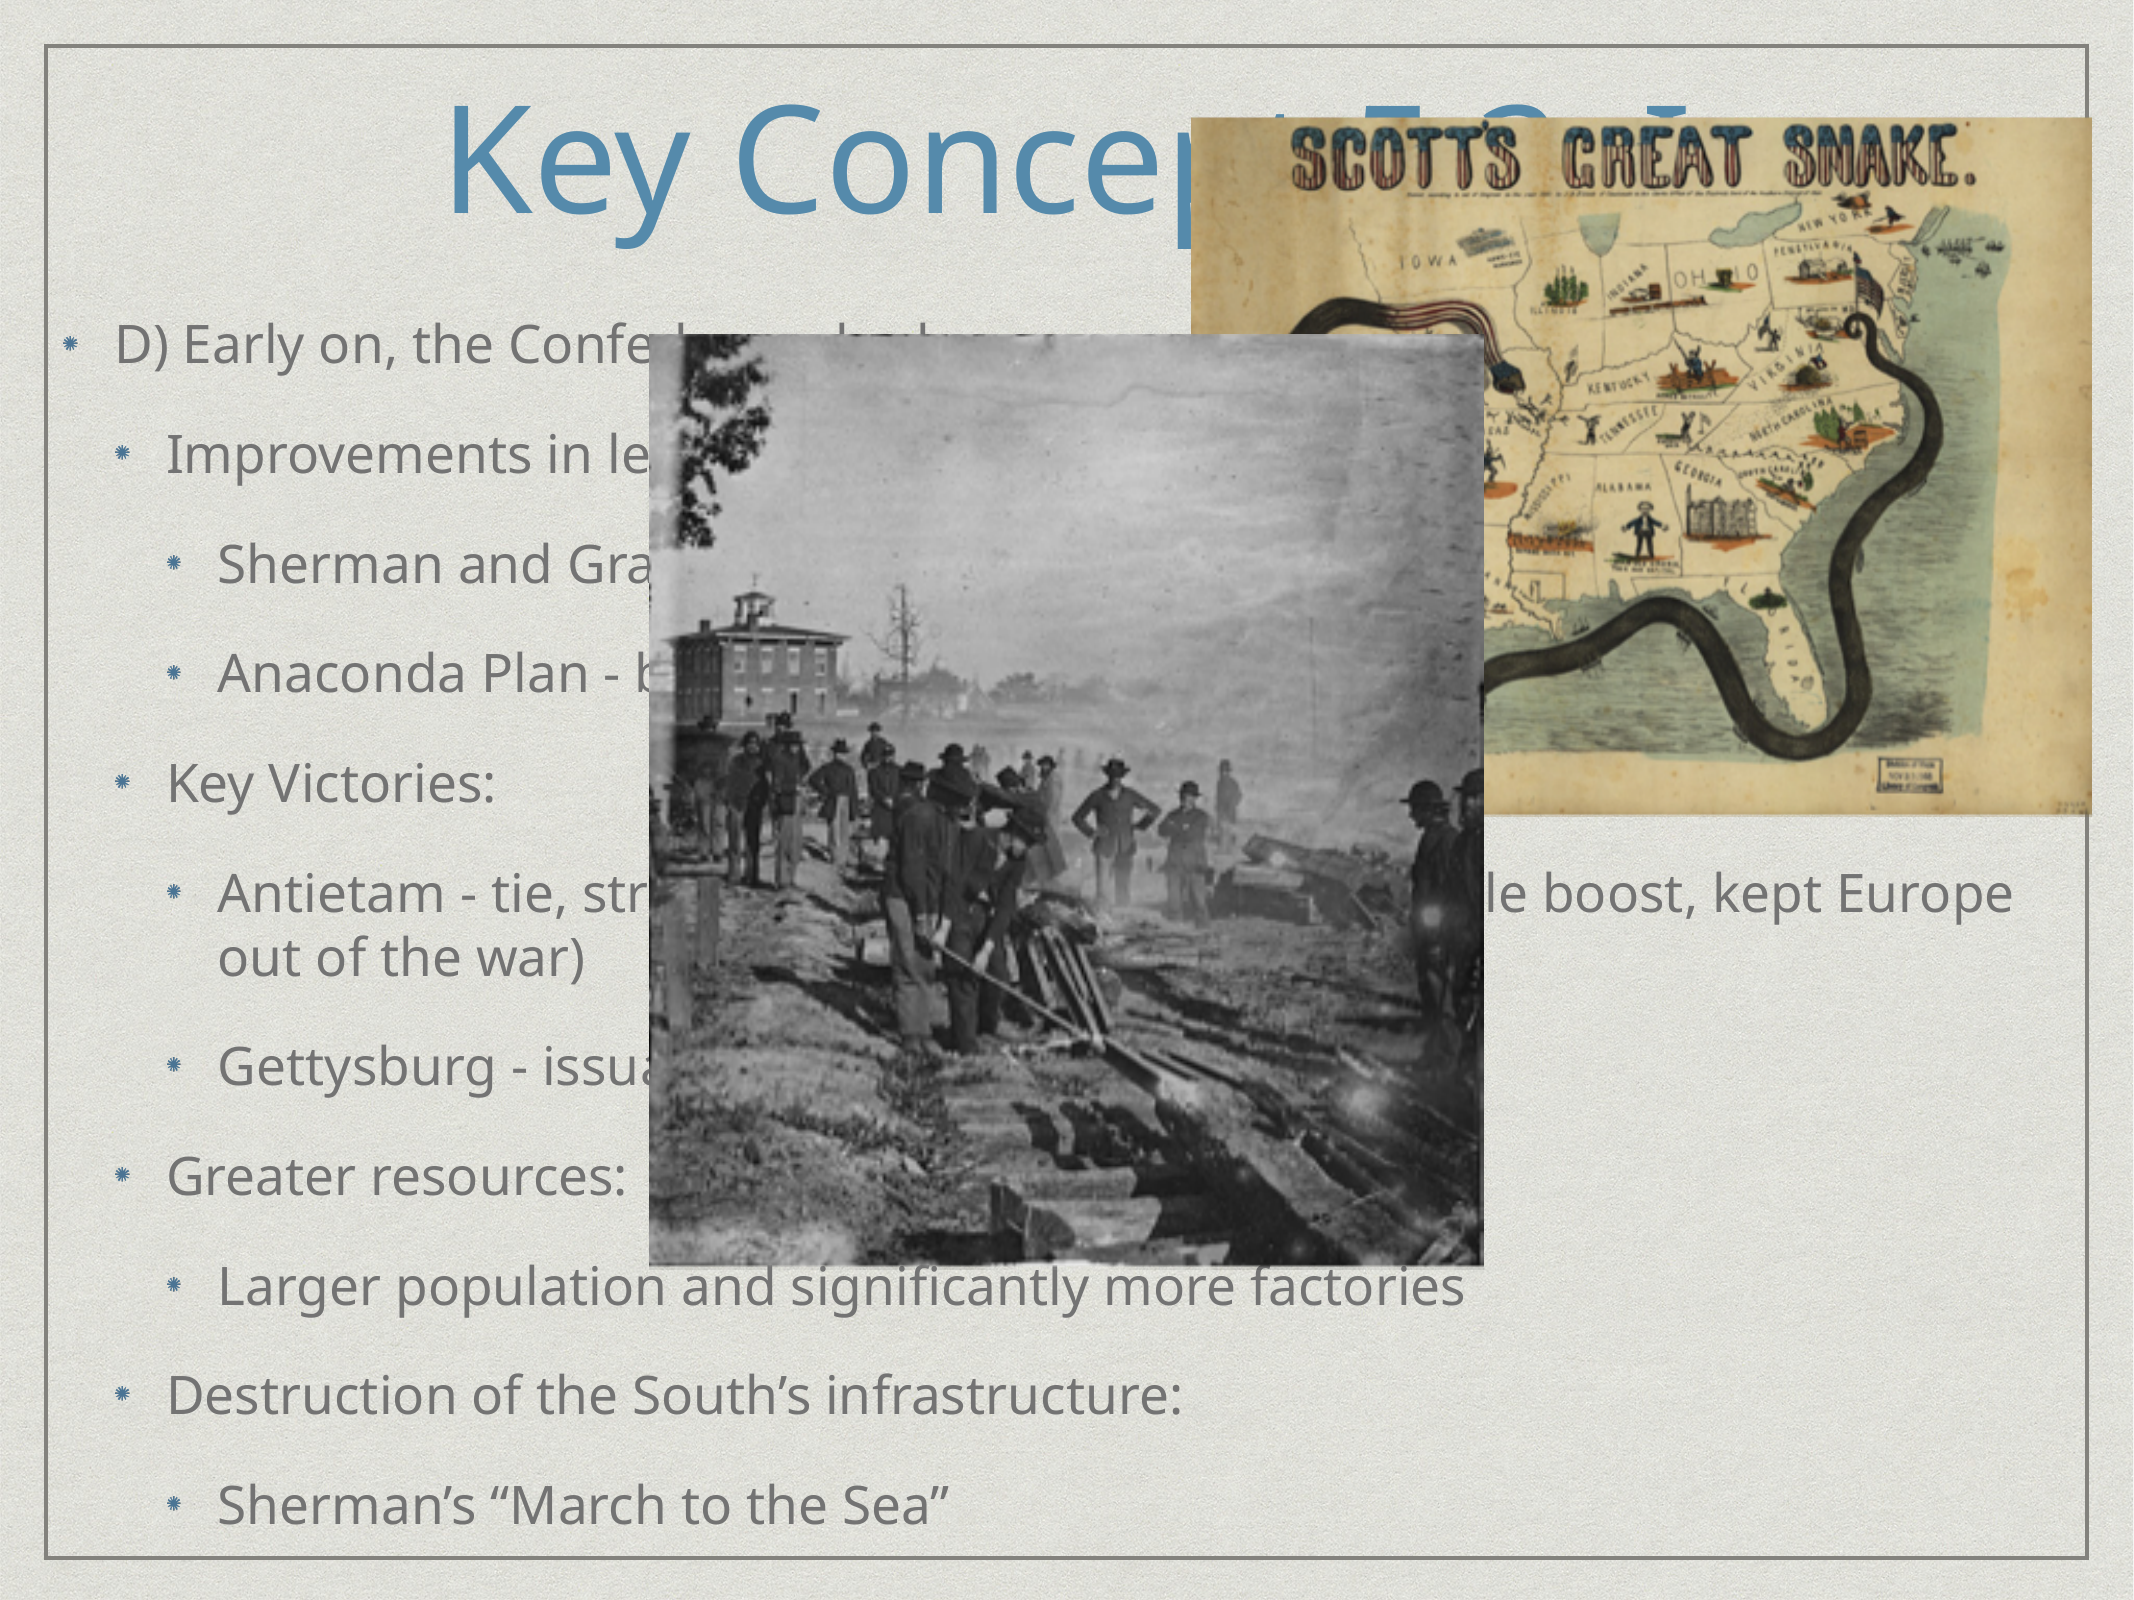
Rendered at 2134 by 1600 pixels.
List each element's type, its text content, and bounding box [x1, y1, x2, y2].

title Key Concept 5.3, I [170, 43, 1963, 287]
picture [0, 0, 2134, 1600]
list D) Early on, the Confederacy had successes, but the Union prevailed due to: Improvements in leadership and strategy: Sherman and Grant Anaconda Plan - blockade Key Victories: Antietam - tie, strategic victory for the North (morale boost, kept Europe out of the war) Gettysburg - issuance of the Gettysburg Address Greater resources: Larger population and significantly more factories Destruction of the South’s infrastructure: Sherman’s “March to the Sea” [53, 291, 2080, 1555]
